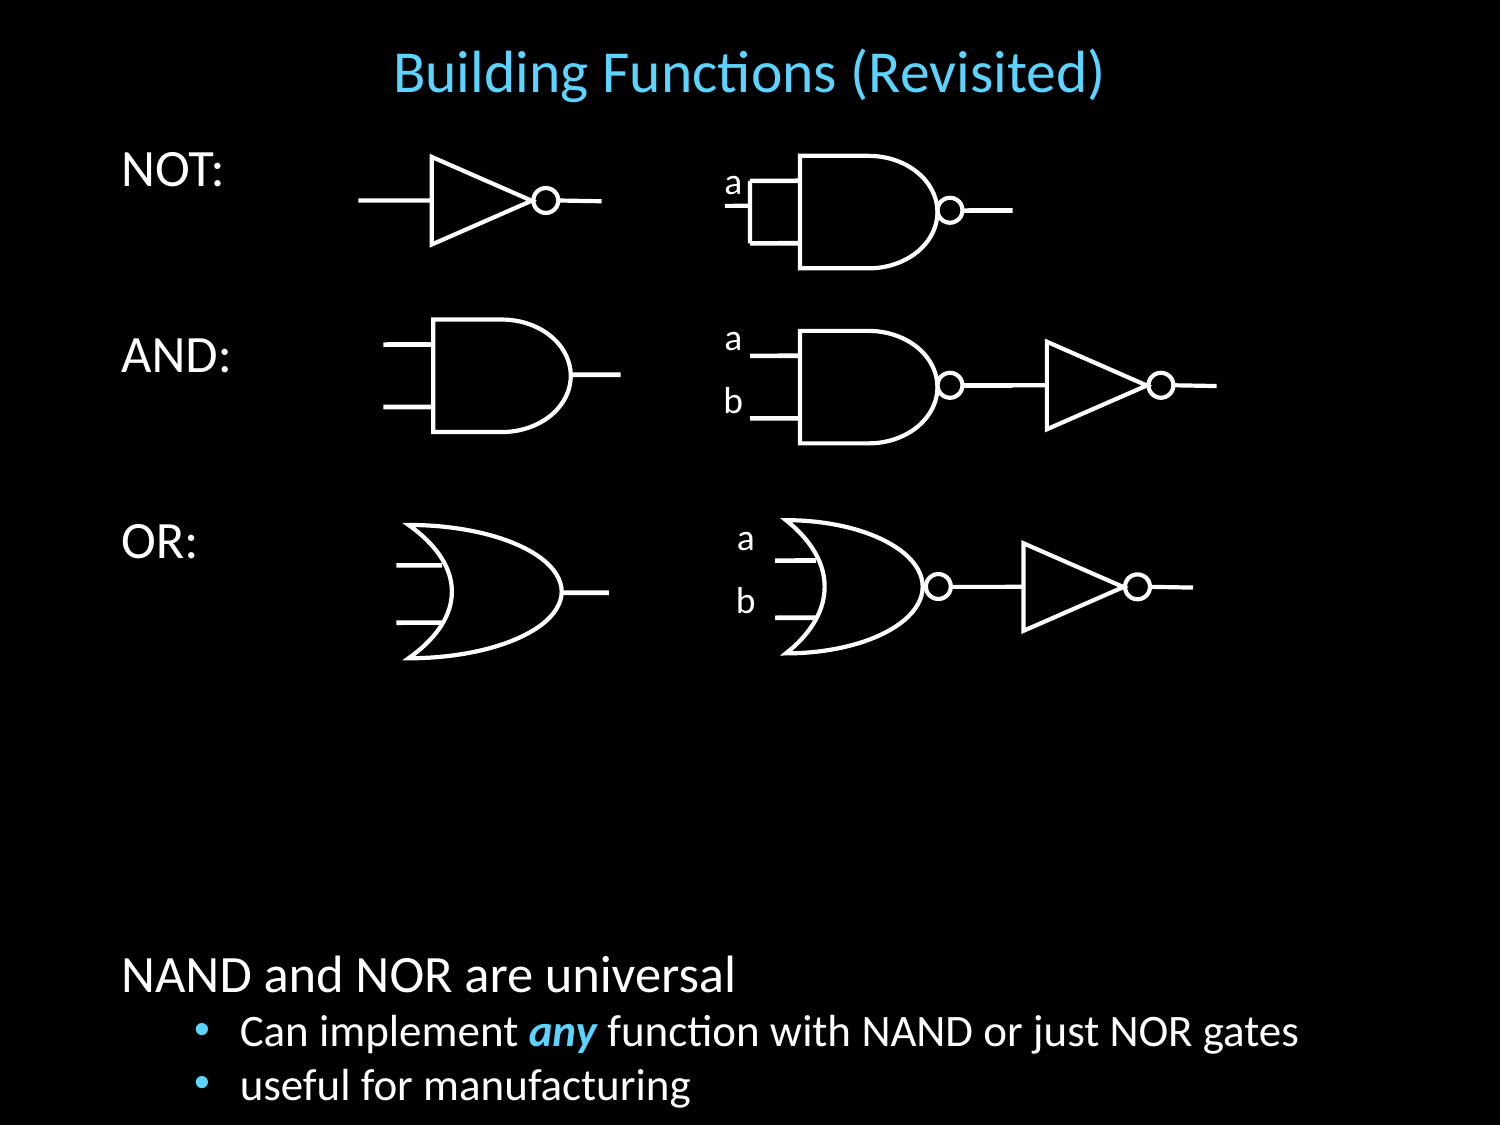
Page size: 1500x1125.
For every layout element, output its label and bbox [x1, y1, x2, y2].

text_box [925, 543, 1194, 632]
text_box [722, 505, 770, 566]
title [37, 24, 1463, 113]
text_box [709, 149, 1013, 269]
text_box [721, 568, 771, 628]
text_box [383, 319, 621, 433]
text_box [358, 156, 602, 245]
list [106, 137, 1381, 1125]
text_box [775, 520, 923, 654]
text_box [396, 524, 610, 659]
text_box [708, 305, 1217, 444]
